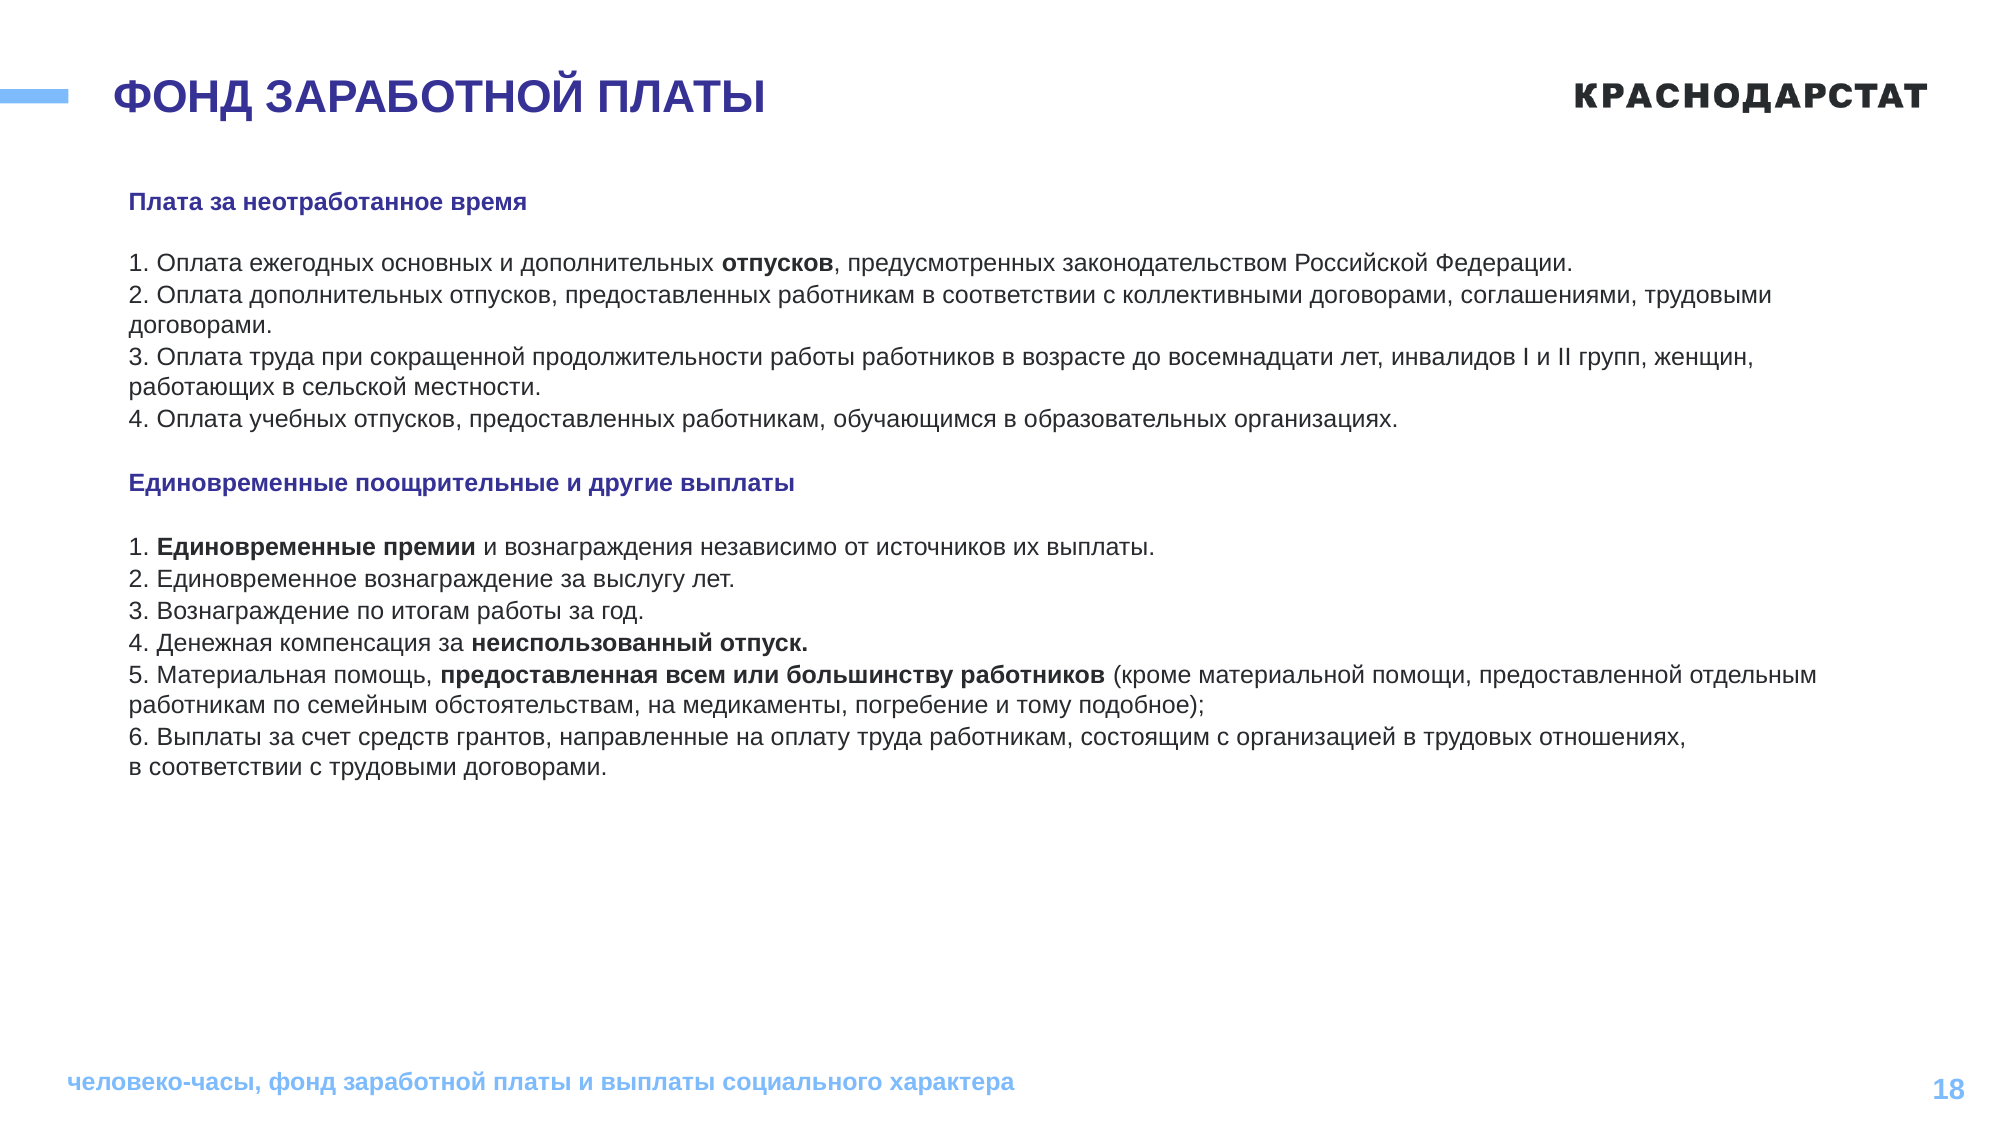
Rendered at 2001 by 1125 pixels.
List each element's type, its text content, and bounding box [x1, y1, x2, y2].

title ФОНД ЗАРАБОТНОЙ ПЛАТЫ [98, 65, 1660, 150]
list Плата за неотработанное время 1. Оплата ежегодных основных и дополнительных отпусков, предусмотренных законодательством Российской Федерации. 2. Оплата дополнительных отпусков, предоставленных работникам в соответствии с коллективными договорами, соглашениями, трудовыми договорами. 3. Оплата труда при сокращенной продолжительности работы работников в возрасте до восемнадцати лет, инвалидов I и II групп, женщин, работающих в сельской местности. 4. Оплата учебных отпусков, предоставленных работникам, обучающимся в образовательных организациях. Единовременные поощрительные и другие выплаты 1. Единовременные премии и вознаграждения независимо от источников их выплаты. 2. Единовременное вознаграждение за выслугу лет. 3. Вознаграждение по итогам работы за год. 4. Денежная компенсация за неиспользованный отпуск. 5. Материальная помощь, предоставленная всем или большинству работников (кроме материальной помощи, предоставленной отдельным работникам по семейным обстоятельствам, на медикаменты, погребение и тому подобное); 6. Выплаты за счет средств грантов, направленные на оплату труда работникам, состоящим с организацией в трудовых отношениях, в соответствии с трудовыми договорами. [114, 177, 1836, 1019]
footer человеко-часы, фонд заработной платы и выплаты социального характера [52, 1057, 1729, 1118]
picture [1550, 57, 1951, 132]
